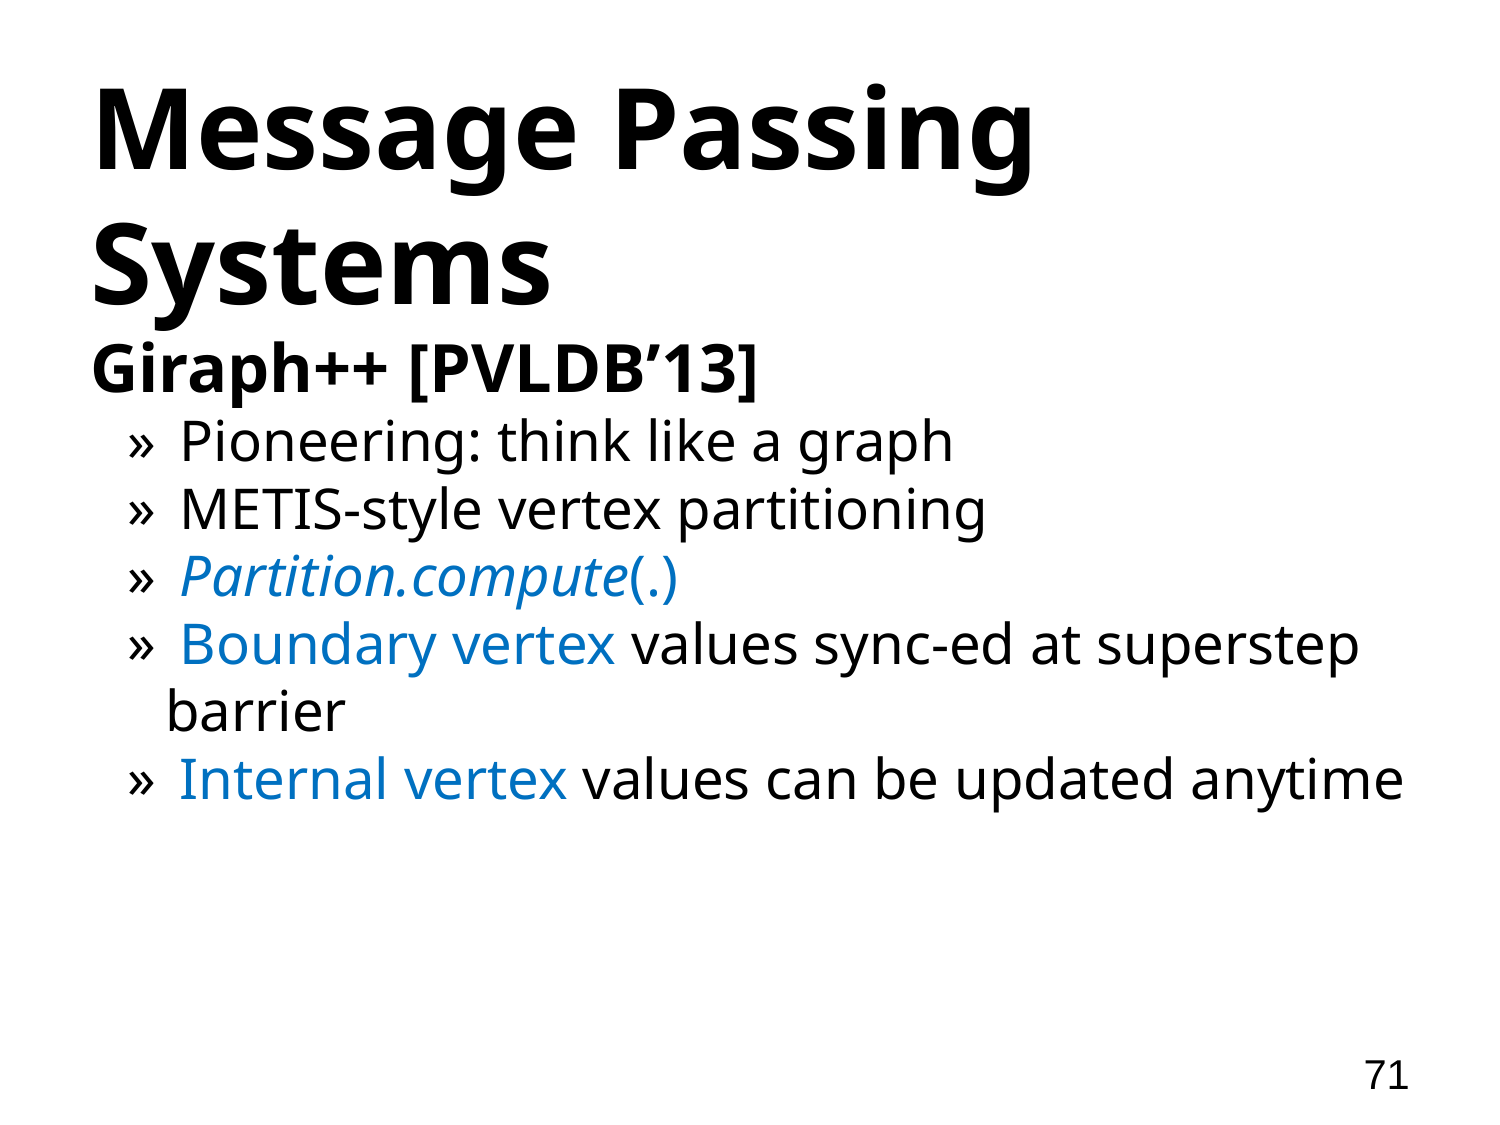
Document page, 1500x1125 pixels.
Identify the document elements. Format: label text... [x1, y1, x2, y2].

slide_number 71 [1074, 1043, 1425, 1103]
text_box Giraph++ [PVLDB’13] Pioneering: think like a graph METIS-style vertex partitioning Partition.compute(.) Boundary vertex values sync-ed at superstep barrier Internal vertex values can be updated anytime [74, 318, 1472, 1043]
title Message Passing Systems [74, 97, 1426, 286]
